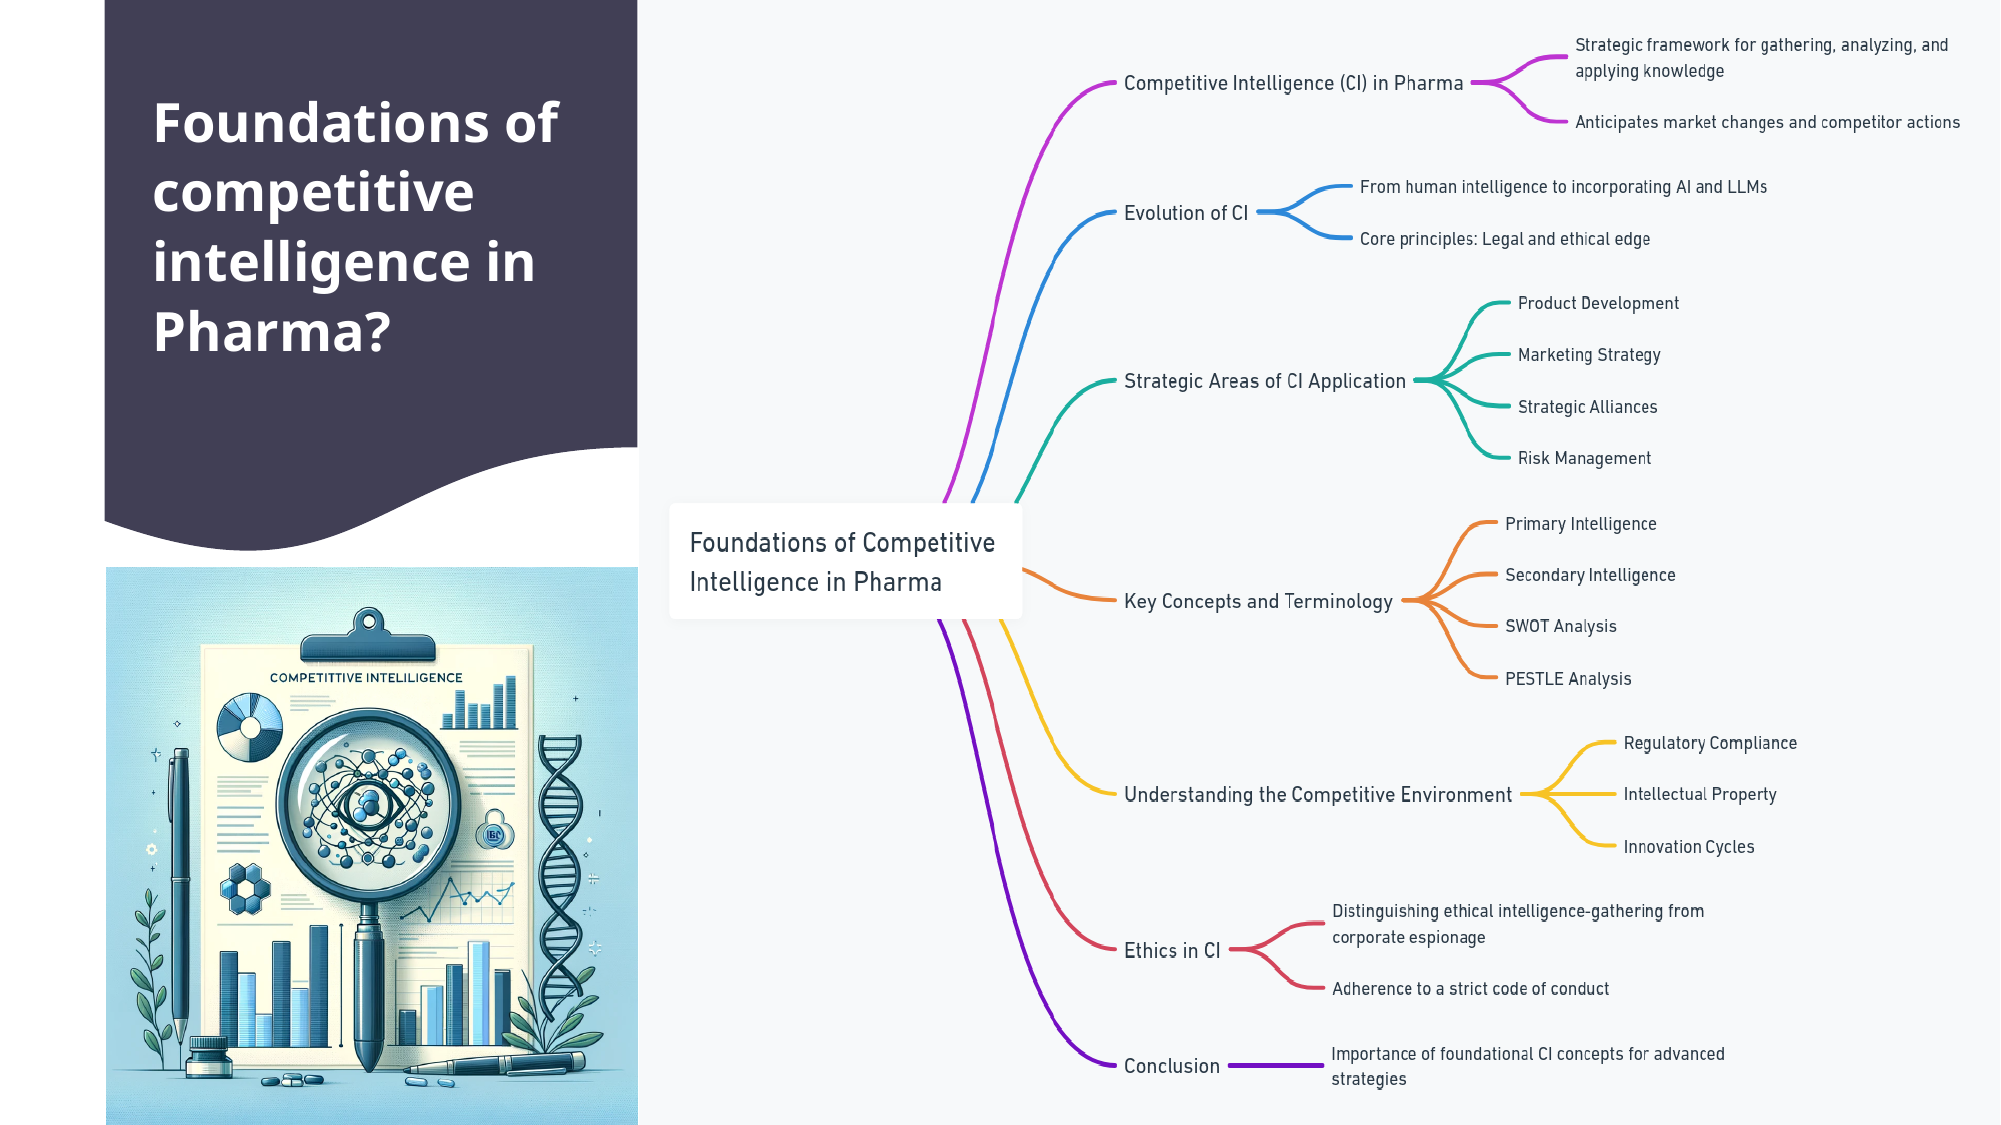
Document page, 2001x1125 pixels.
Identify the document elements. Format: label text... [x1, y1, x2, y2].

title Foundations of competitive intelligence in Pharma? [137, 28, 604, 417]
text_box [103, 0, 639, 552]
picture [106, 567, 638, 1125]
picture [639, 0, 2000, 1125]
